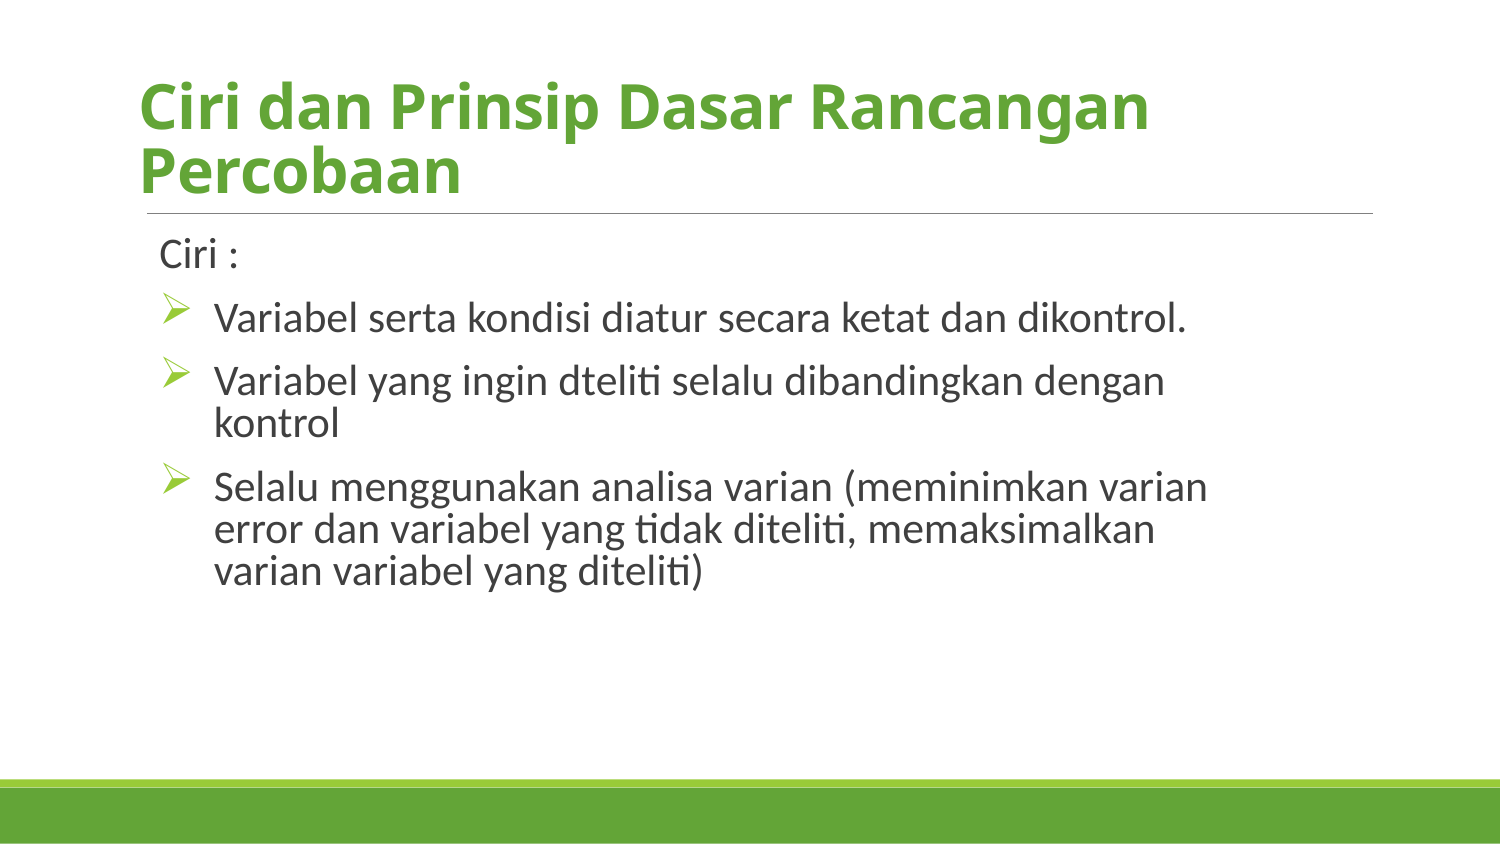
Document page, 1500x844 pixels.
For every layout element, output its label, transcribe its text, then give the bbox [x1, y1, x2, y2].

title Ciri dan Prinsip Dasar Rancangan Percobaan [123, 35, 1220, 214]
list Ciri : Variabel serta kondisi diatur secara ketat dan dikontrol. Variabel yang ingin dteliti selalu dibandingkan dengan kontrol Selalu menggunakan analisa varian (meminimkan varian error dan variabel yang tidak diteliti, memaksimalkan varian variabel yang diteliti) [159, 227, 1255, 723]
